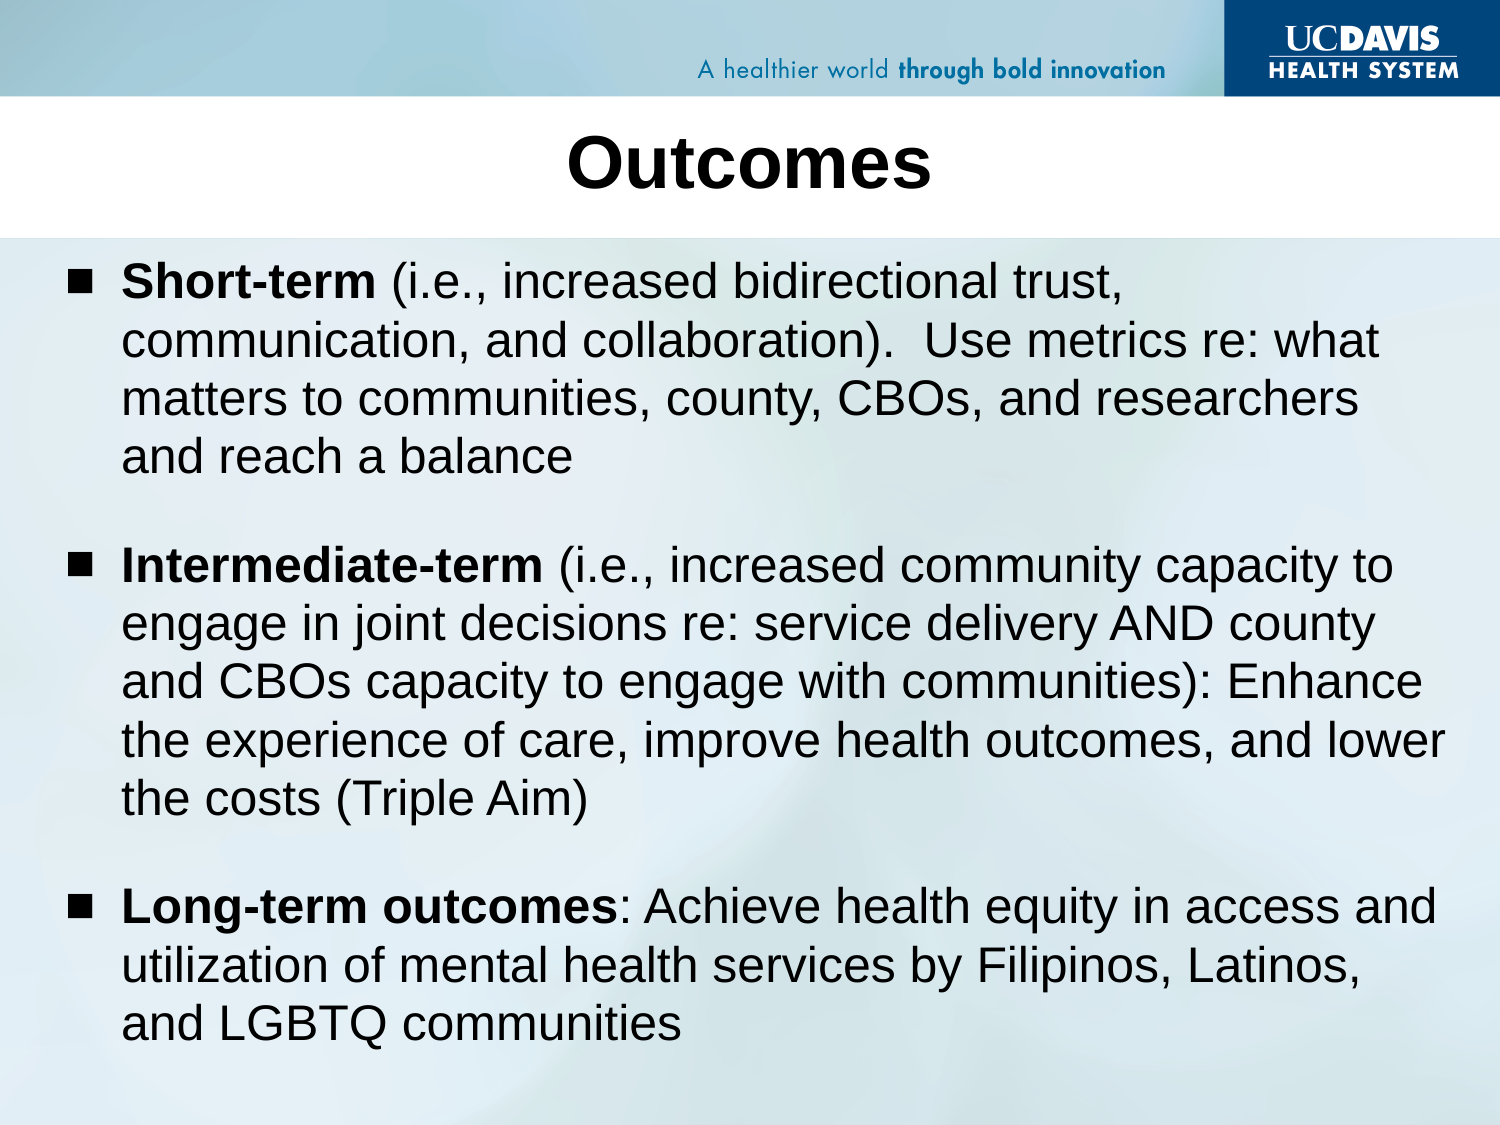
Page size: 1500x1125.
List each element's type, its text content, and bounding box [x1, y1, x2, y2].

picture [0, 225, 1500, 1125]
list Short-term (i.e., increased bidirectional trust, communication, and collaboration). Use metrics re: what matters to communities, county, CBOs, and researchers and reach a balance Intermediate-term (i.e., increased community capacity to engage in joint decisions re: service delivery AND county and CBOs capacity to engage with communities): Enhance the experience of care, improve health outcomes, and lower the costs (Triple Aim) Long-term outcomes: Achieve health equity in access and utilization of mental health services by Filipinos, Latinos, and LGBTQ communities [50, 242, 1463, 1075]
picture [0, 0, 1500, 123]
title Outcomes [0, 123, 1500, 225]
